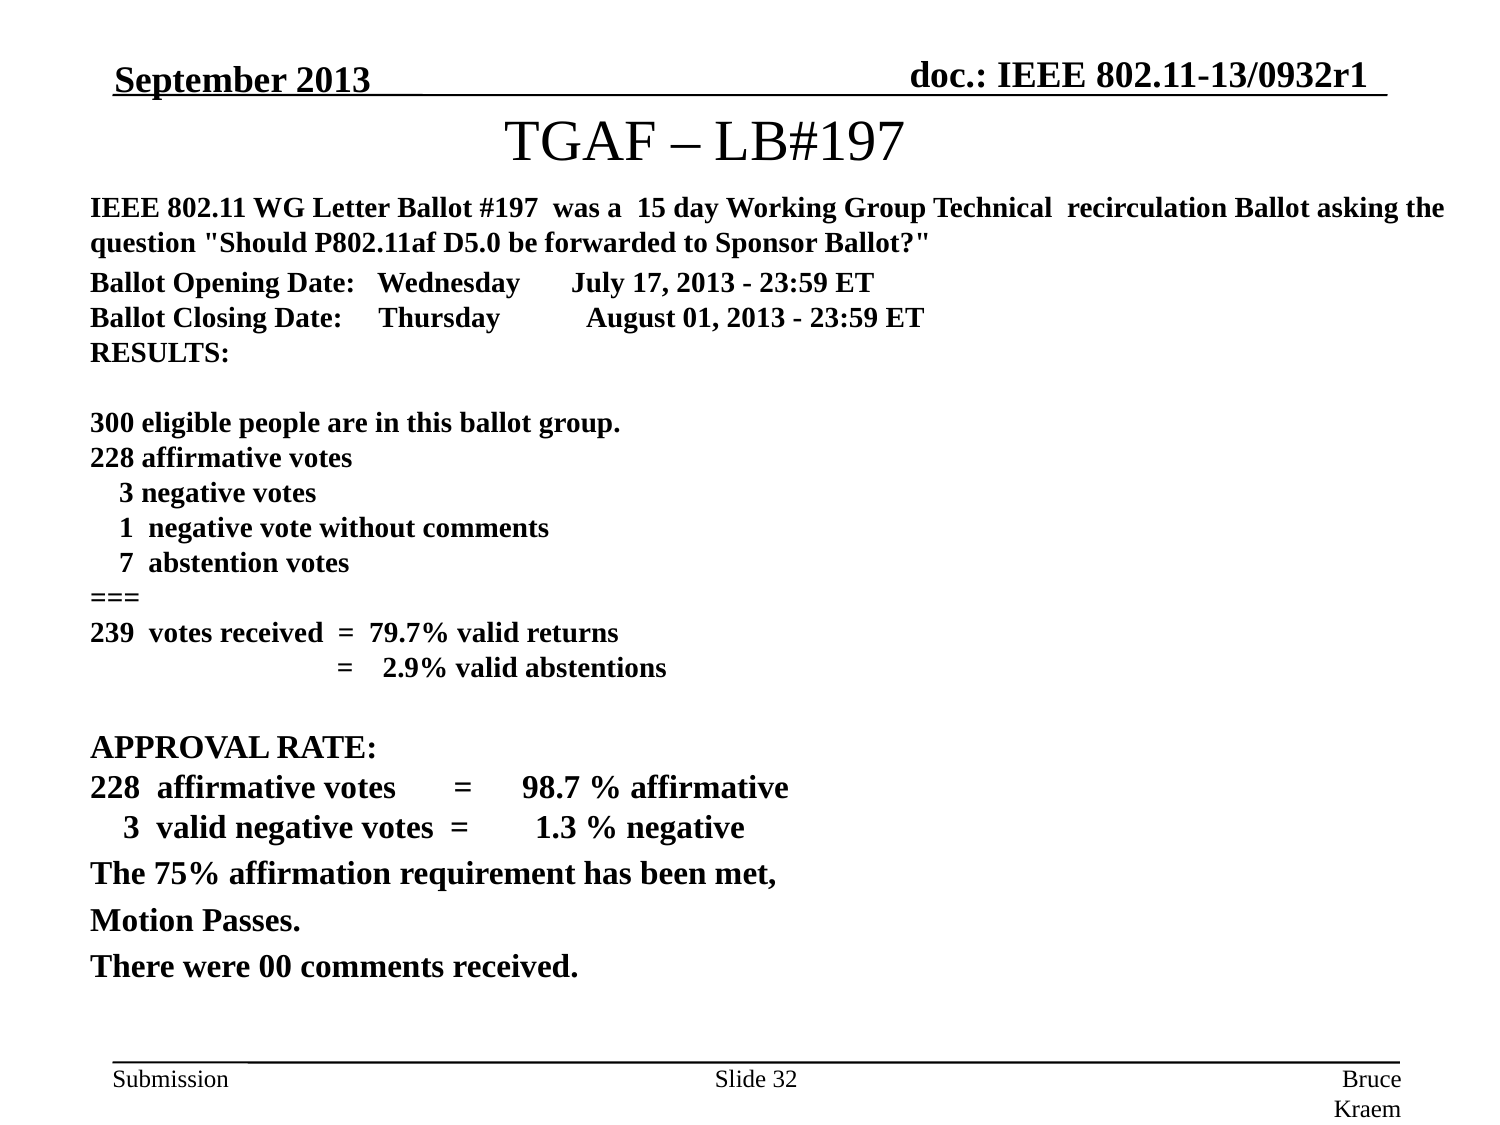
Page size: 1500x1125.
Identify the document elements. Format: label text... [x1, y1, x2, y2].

list IEEE 802.11 WG Letter Ballot #197 was a 15 day Working Group Technical recirculation Ballot asking the question "Should P802.11af D5.0 be forwarded to Sponsor Ballot?" Ballot Opening Date: Wednesday July 17, 2013 - 23:59 ET Ballot Closing Date: Thursday August 01, 2013 - 23:59 ET RESULTS: 300 eligible people are in this ballot group. 228 affirmative votes 3 negative votes 1 negative vote without comments 7 abstention votes === 239 votes received = 79.7% valid returns = 2.9% valid abstentions APPROVAL RATE: 228 affirmative votes = 98.7 % affirmative 3 valid negative votes = 1.3 % negative The 75% affirmation requirement has been met, Motion Passes. There were 00 comments received. [75, 180, 1488, 1000]
footer Bruce Kraemer, Marvell [1325, 1062, 1402, 1093]
slide_number Slide 32 [712, 1062, 800, 1093]
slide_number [114, 54, 374, 100]
text_box TGAF – LB#197 [489, 94, 922, 180]
